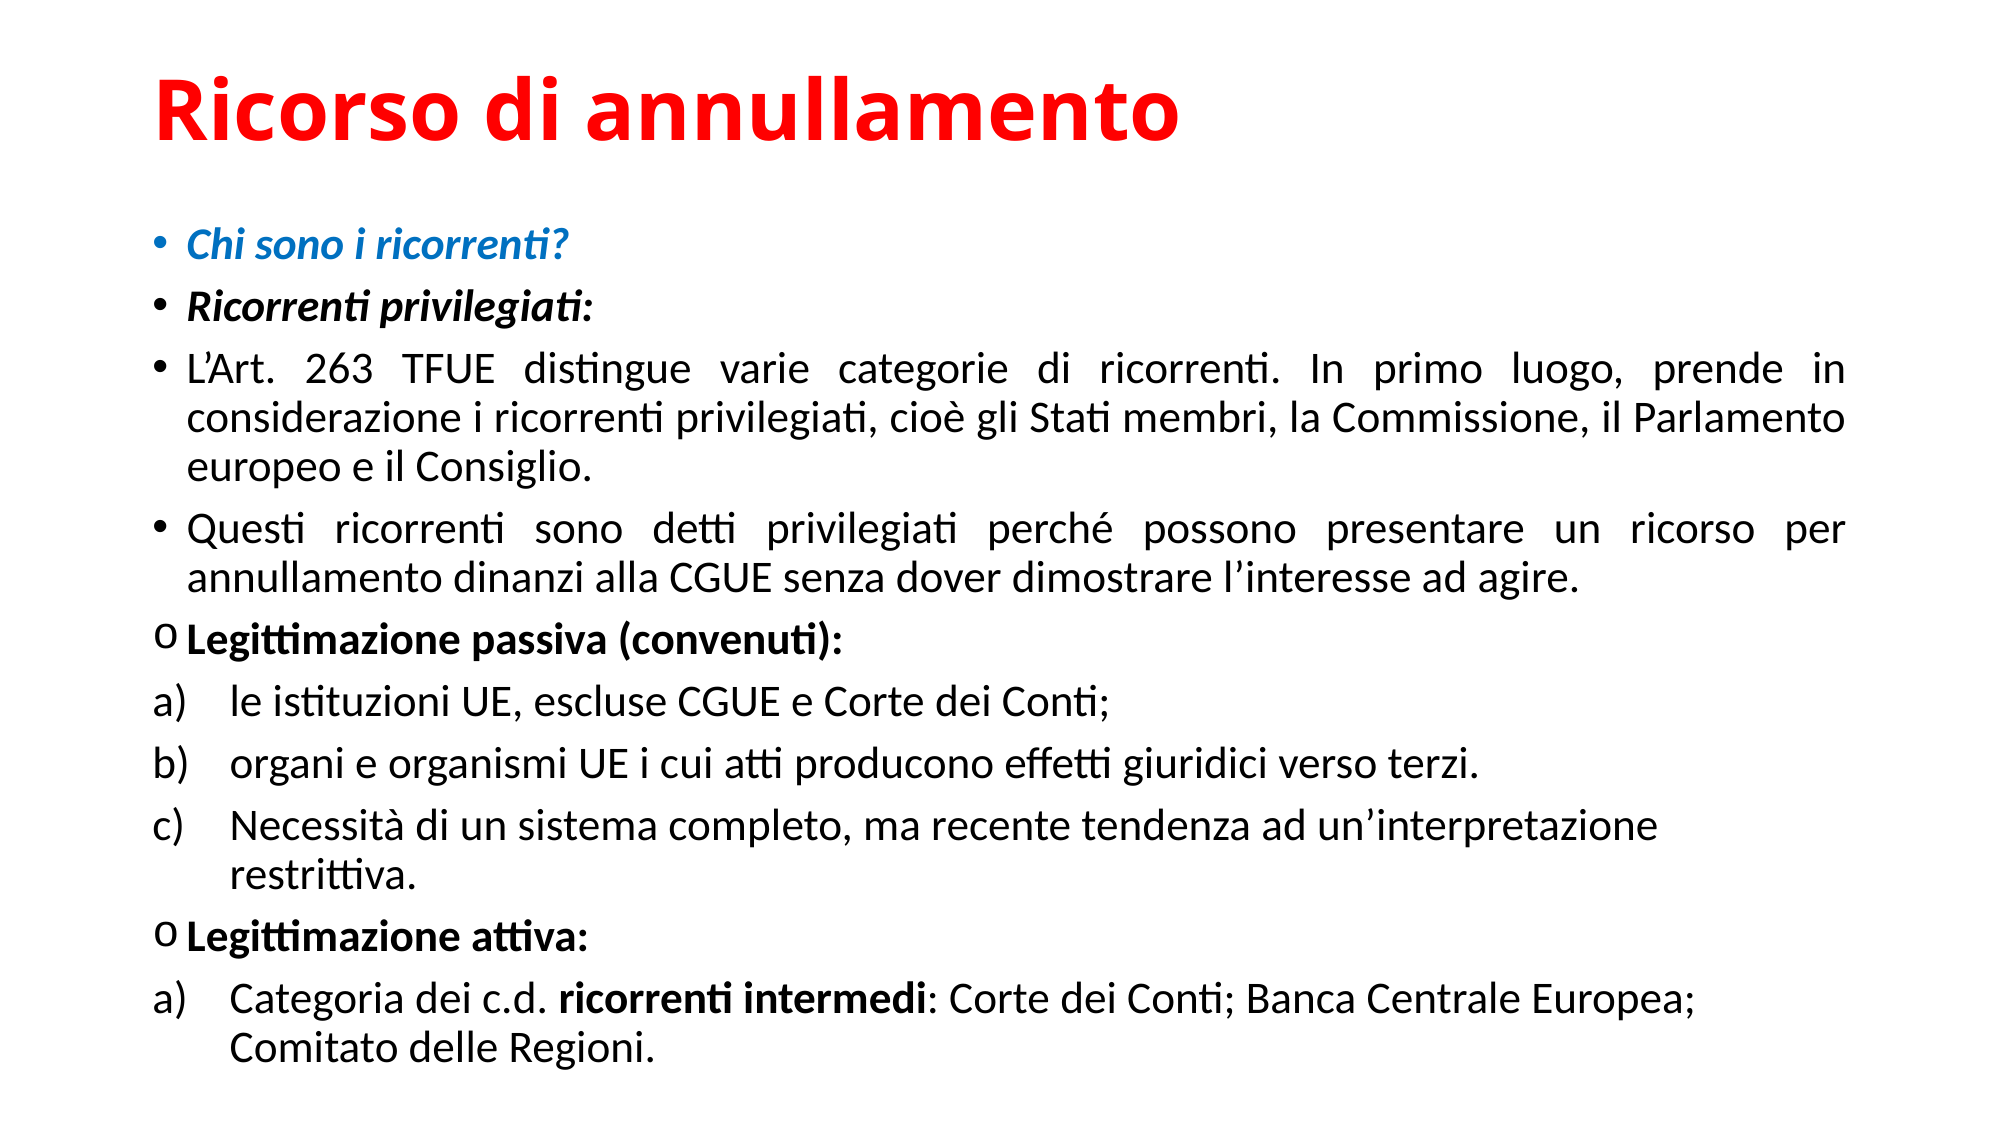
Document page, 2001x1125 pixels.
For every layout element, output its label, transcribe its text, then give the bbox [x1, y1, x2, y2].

list Chi sono i ricorrenti? Ricorrenti privilegiati: L’Art. 263 TFUE distingue varie categorie di ricorrenti. In primo luogo, prende in considerazione i ricorrenti privilegiati, cioè gli Stati membri, la Commissione, il Parlamento europeo e il Consiglio. Questi ricorrenti sono detti privilegiati perché possono presentare un ricorso per annullamento dinanzi alla CGUE senza dover dimostrare l’interesse ad agire. Legittimazione passiva (convenuti): le istituzioni UE, escluse CGUE e Corte dei Conti; organi e organismi UE i cui atti producono effetti giuridici verso terzi. Necessità di un sistema completo, ma recente tendenza ad un’interpretazione restrittiva. Legittimazione attiva: Categoria dei c.d. ricorrenti intermedi: Corte dei Conti; Banca Centrale Europea; Comitato delle Regioni. [137, 212, 1863, 1087]
title Ricorso di annullamento [137, 59, 1863, 167]
